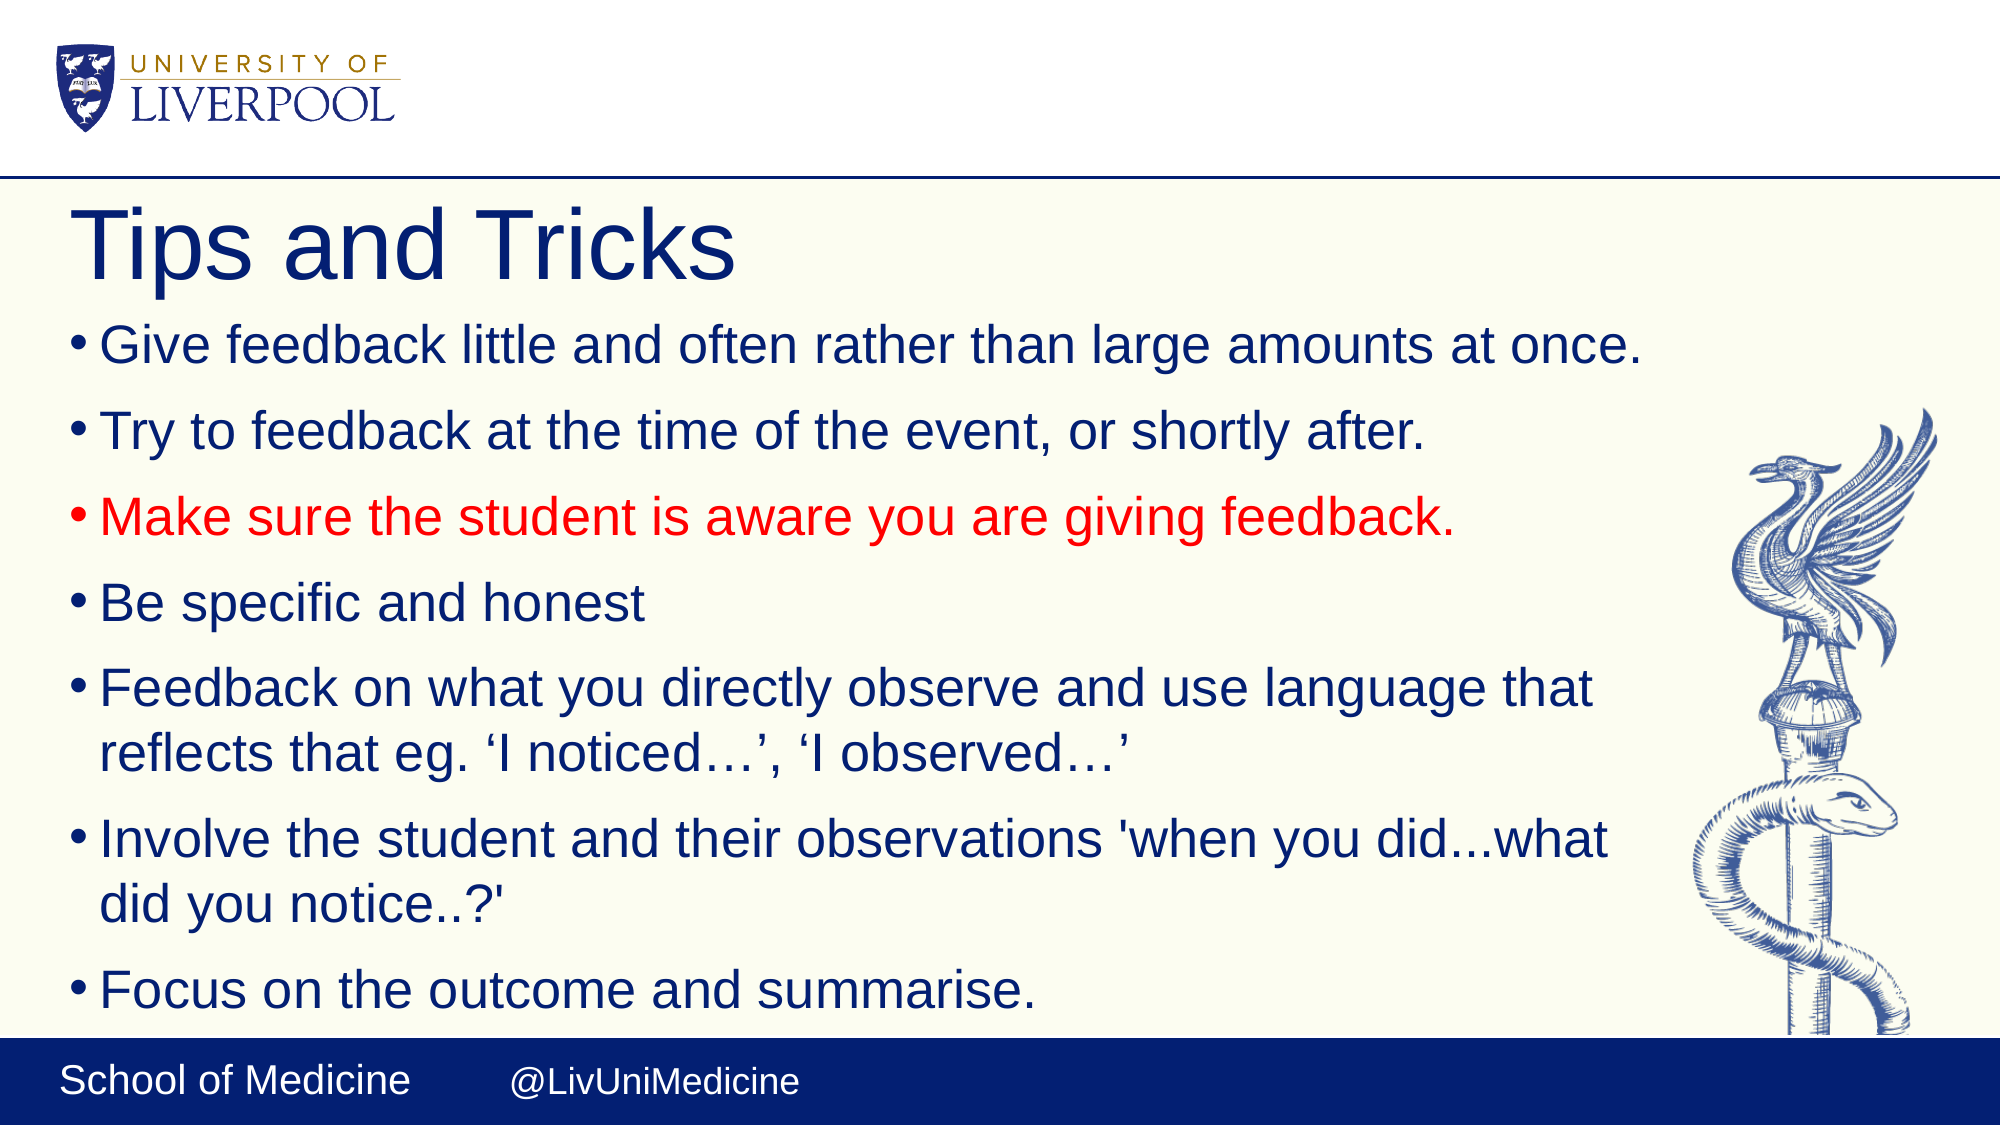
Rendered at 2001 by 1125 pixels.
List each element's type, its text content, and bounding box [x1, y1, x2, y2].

picture [56, 44, 401, 133]
title Tips and Tricks [55, 185, 1945, 305]
list Give feedback little and often rather than large amounts at once. Try to feedback at the time of the event, or shortly after. Make sure the student is aware you are giving feedback. Be specific and honest Feedback on what you directly observe and use language that reflects that eg. ‘I noticed…’, ‘I observed…’ Involve the student and their observations 'when you did...what did you notice..?' Focus on the outcome and summarise. [55, 305, 1710, 1011]
picture [1667, 307, 1960, 1035]
